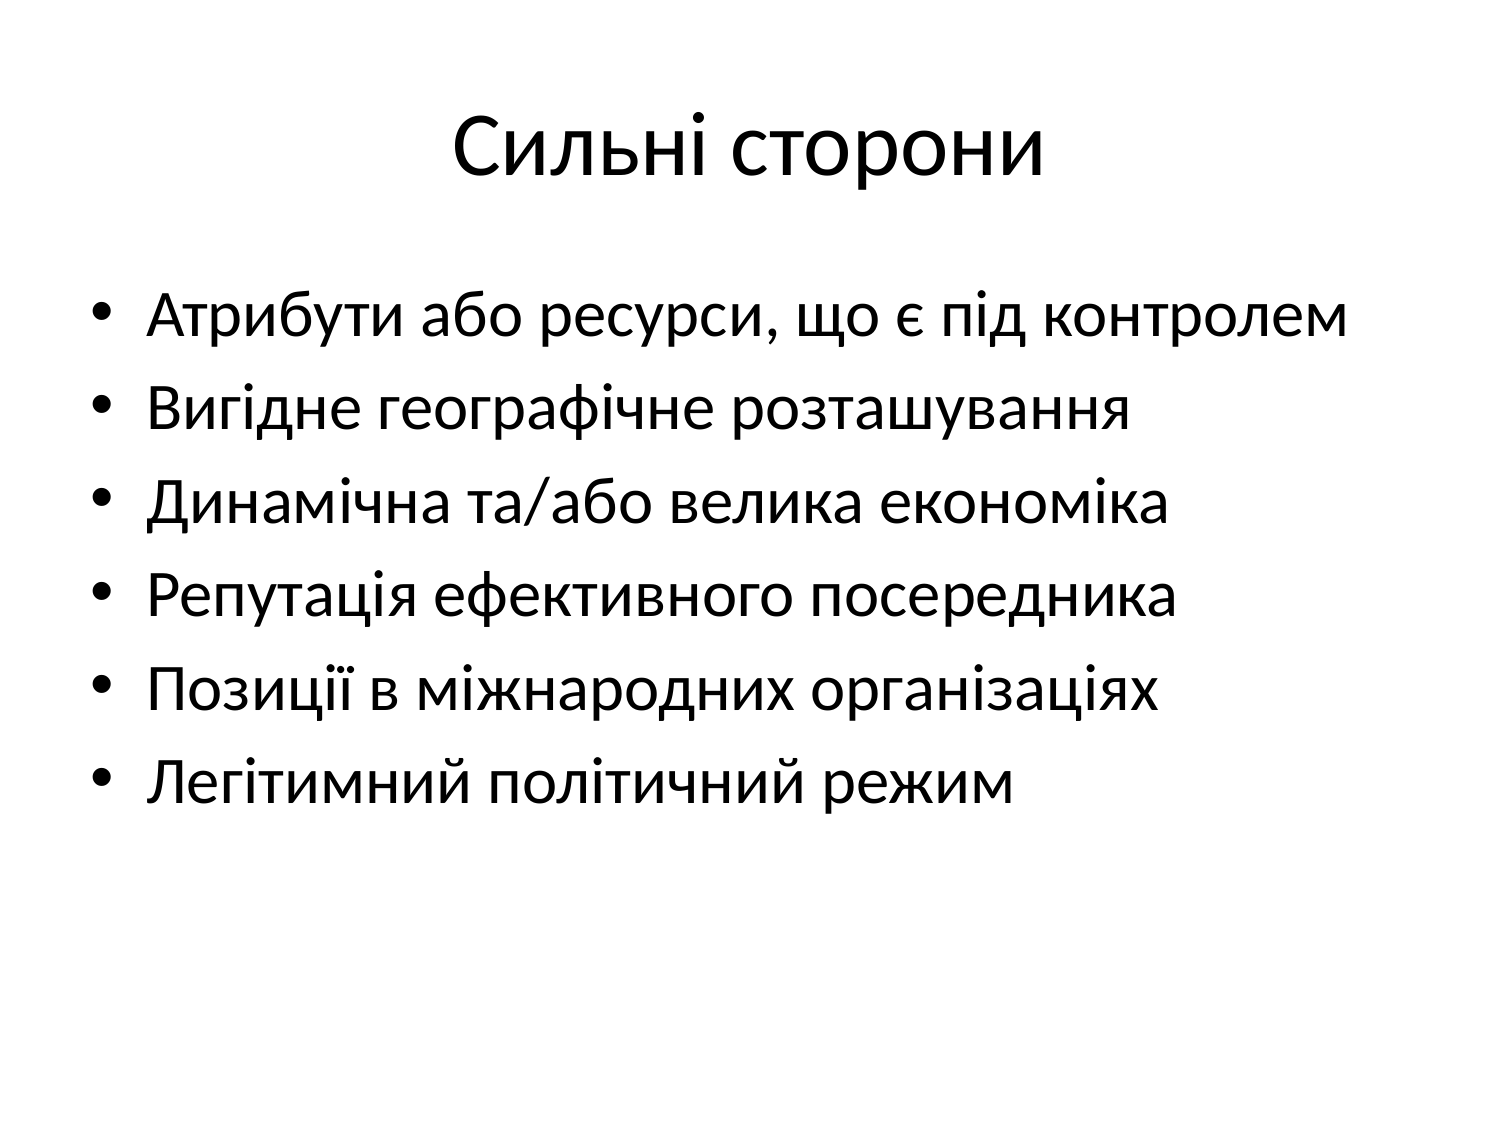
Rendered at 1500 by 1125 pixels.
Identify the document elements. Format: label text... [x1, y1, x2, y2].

title Сильні сторони [75, 45, 1425, 233]
list Атрибути або ресурси, що є під контролем Вигідне географічне розташування Динамічна та/або велика економіка Репутація ефективного посередника Позиції в міжнародних організаціях Легітимний політичний режим [75, 262, 1425, 1005]
